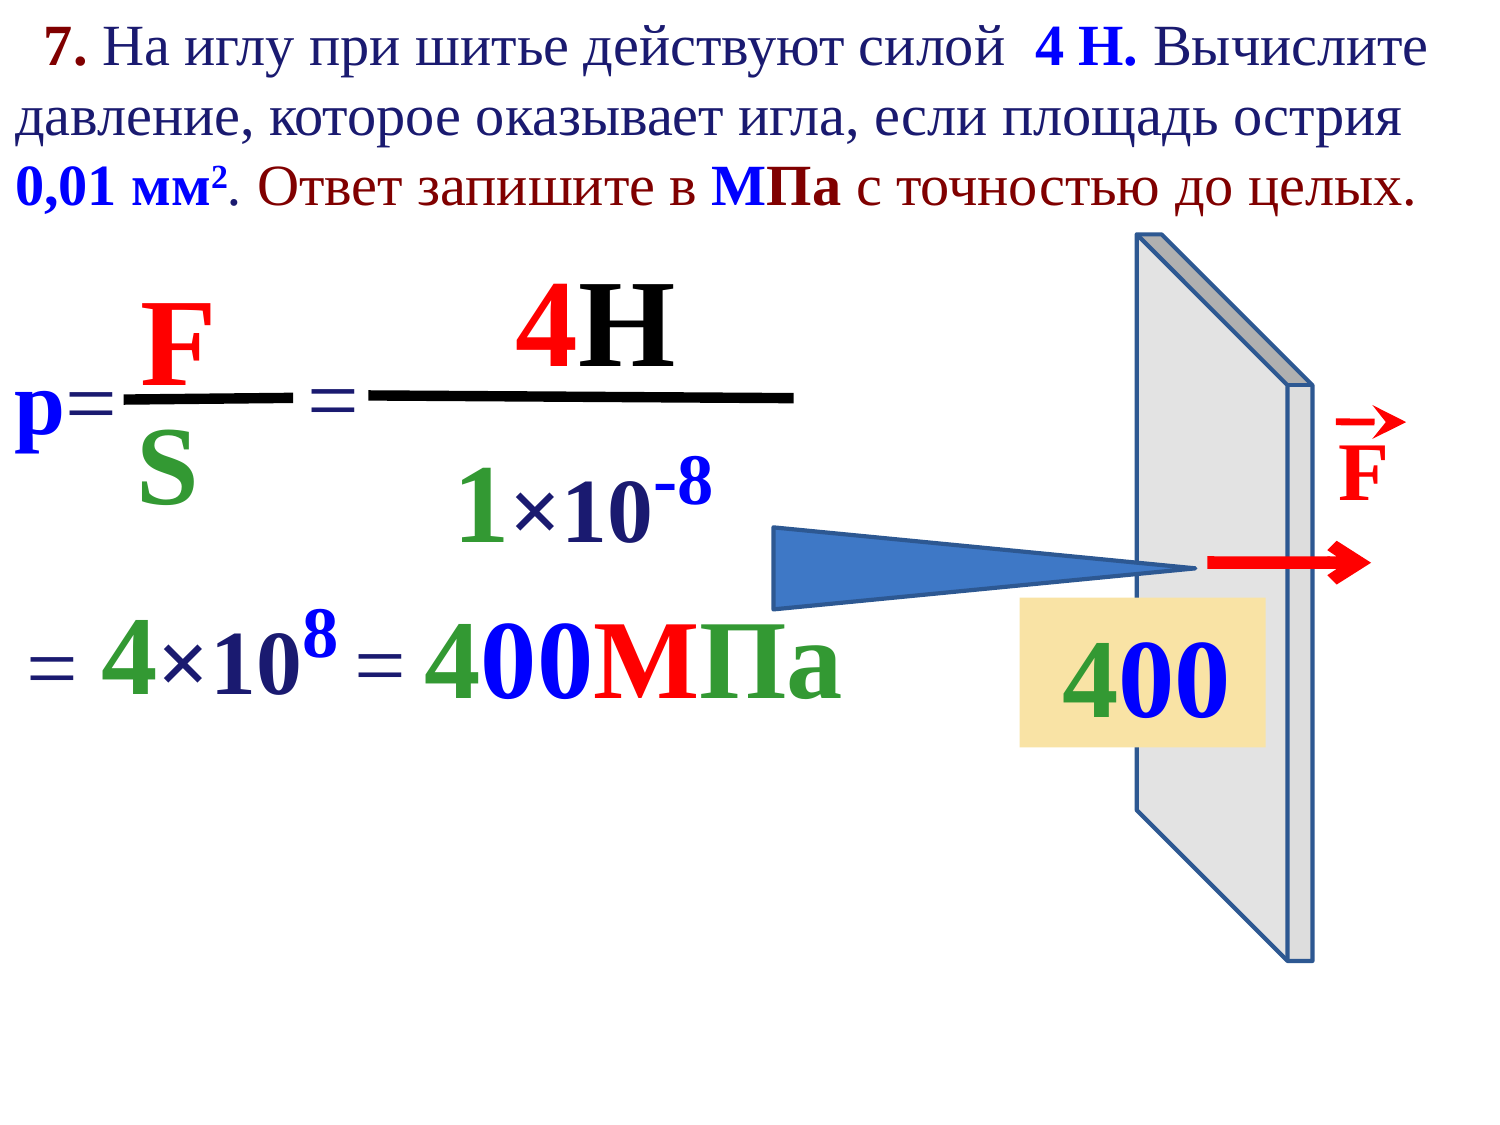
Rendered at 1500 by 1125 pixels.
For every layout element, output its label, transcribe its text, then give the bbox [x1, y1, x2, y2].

text_box [1134, 572, 1315, 964]
text_box 400 [1019, 597, 1266, 748]
text_box [1134, 232, 1315, 560]
text_box p= [0, 335, 94, 460]
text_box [368, 394, 794, 400]
text_box F [94, 253, 232, 372]
text_box 400МПа [381, 566, 921, 732]
text_box = [339, 597, 381, 723]
text_box = [11, 600, 58, 725]
text_box = [292, 332, 387, 458]
text_box 4×108 [58, 562, 399, 728]
text_box 4H [469, 234, 691, 392]
text_box [797, 527, 1198, 598]
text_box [1323, 409, 1455, 527]
text_box 7. На иглу при шитье действуют силой 4 Н. Вычислите давление, которое оказывает игла, если площадь острия 0,01 мм2. Ответ запишите в МПа с точностью до целых. [0, 0, 1500, 235]
text_box S [93, 372, 246, 538]
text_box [123, 396, 294, 402]
text_box 1×10-8 [410, 410, 797, 566]
